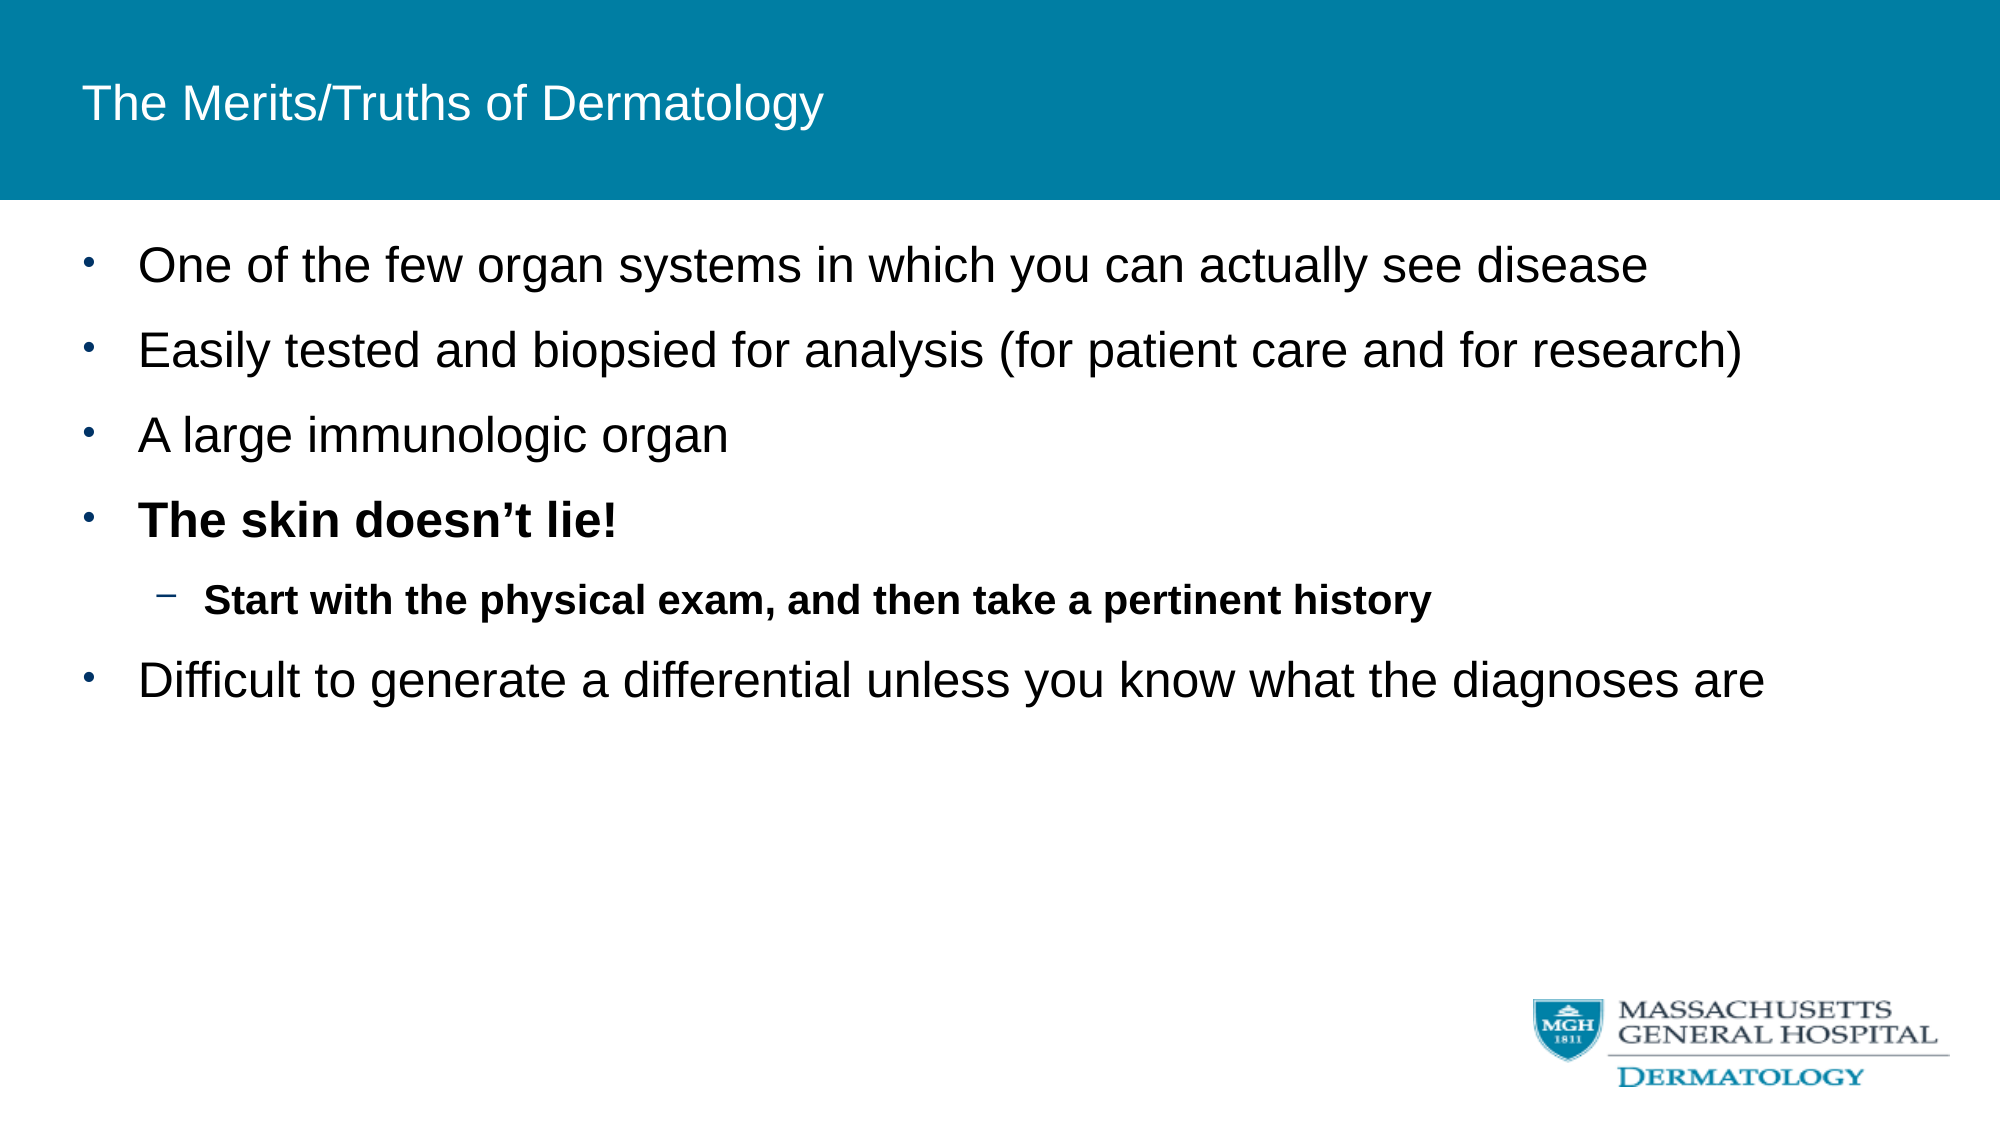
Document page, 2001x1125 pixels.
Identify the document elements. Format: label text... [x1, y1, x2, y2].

picture [1533, 999, 1950, 1087]
list One of the few organ systems in which you can actually see disease Easily tested and biopsied for analysis (for patient care and for research) A large immunologic organ The skin doesn’t lie! Start with the physical exam, and then take a pertinent history Difficult to generate a differential unless you know what the diagnoses are [66, 224, 1863, 975]
title The Merits/Truths of Dermatology [66, 0, 1917, 200]
